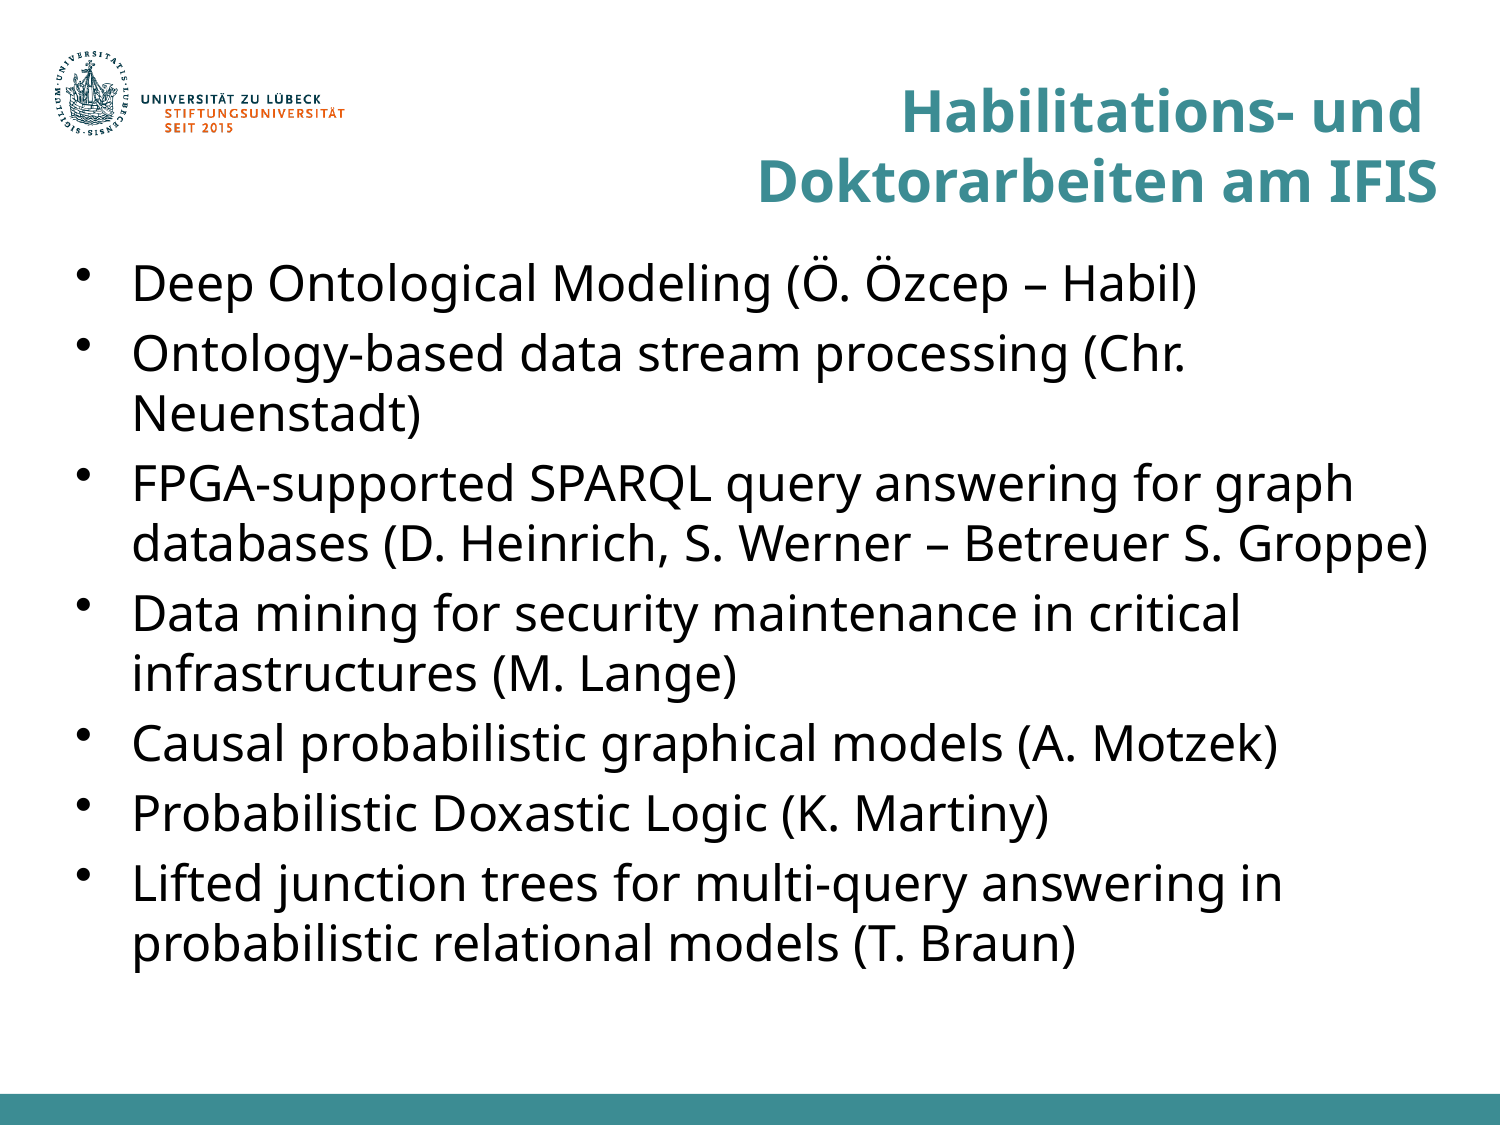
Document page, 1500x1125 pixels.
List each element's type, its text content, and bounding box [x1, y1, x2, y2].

title Habilitations- und Doktorarbeiten am IFIS [478, 66, 1439, 220]
picture [50, 44, 349, 142]
list Deep Ontological Modeling (Ö. Özcep – Habil) Ontology-based data stream processing (Chr. Neuenstadt) FPGA-supported SPARQL query answering for graph databases (D. Heinrich, S. Werner – Betreuer S. Groppe) Data mining for security maintenance in critical infrastructures (M. Lange) Causal probabilistic graphical models (A. Motzek) Probabilistic Doxastic Logic (K. Martiny) Lifted junction trees for multi-query answering in probabilistic relational models (T. Braun) [75, 243, 1439, 1035]
